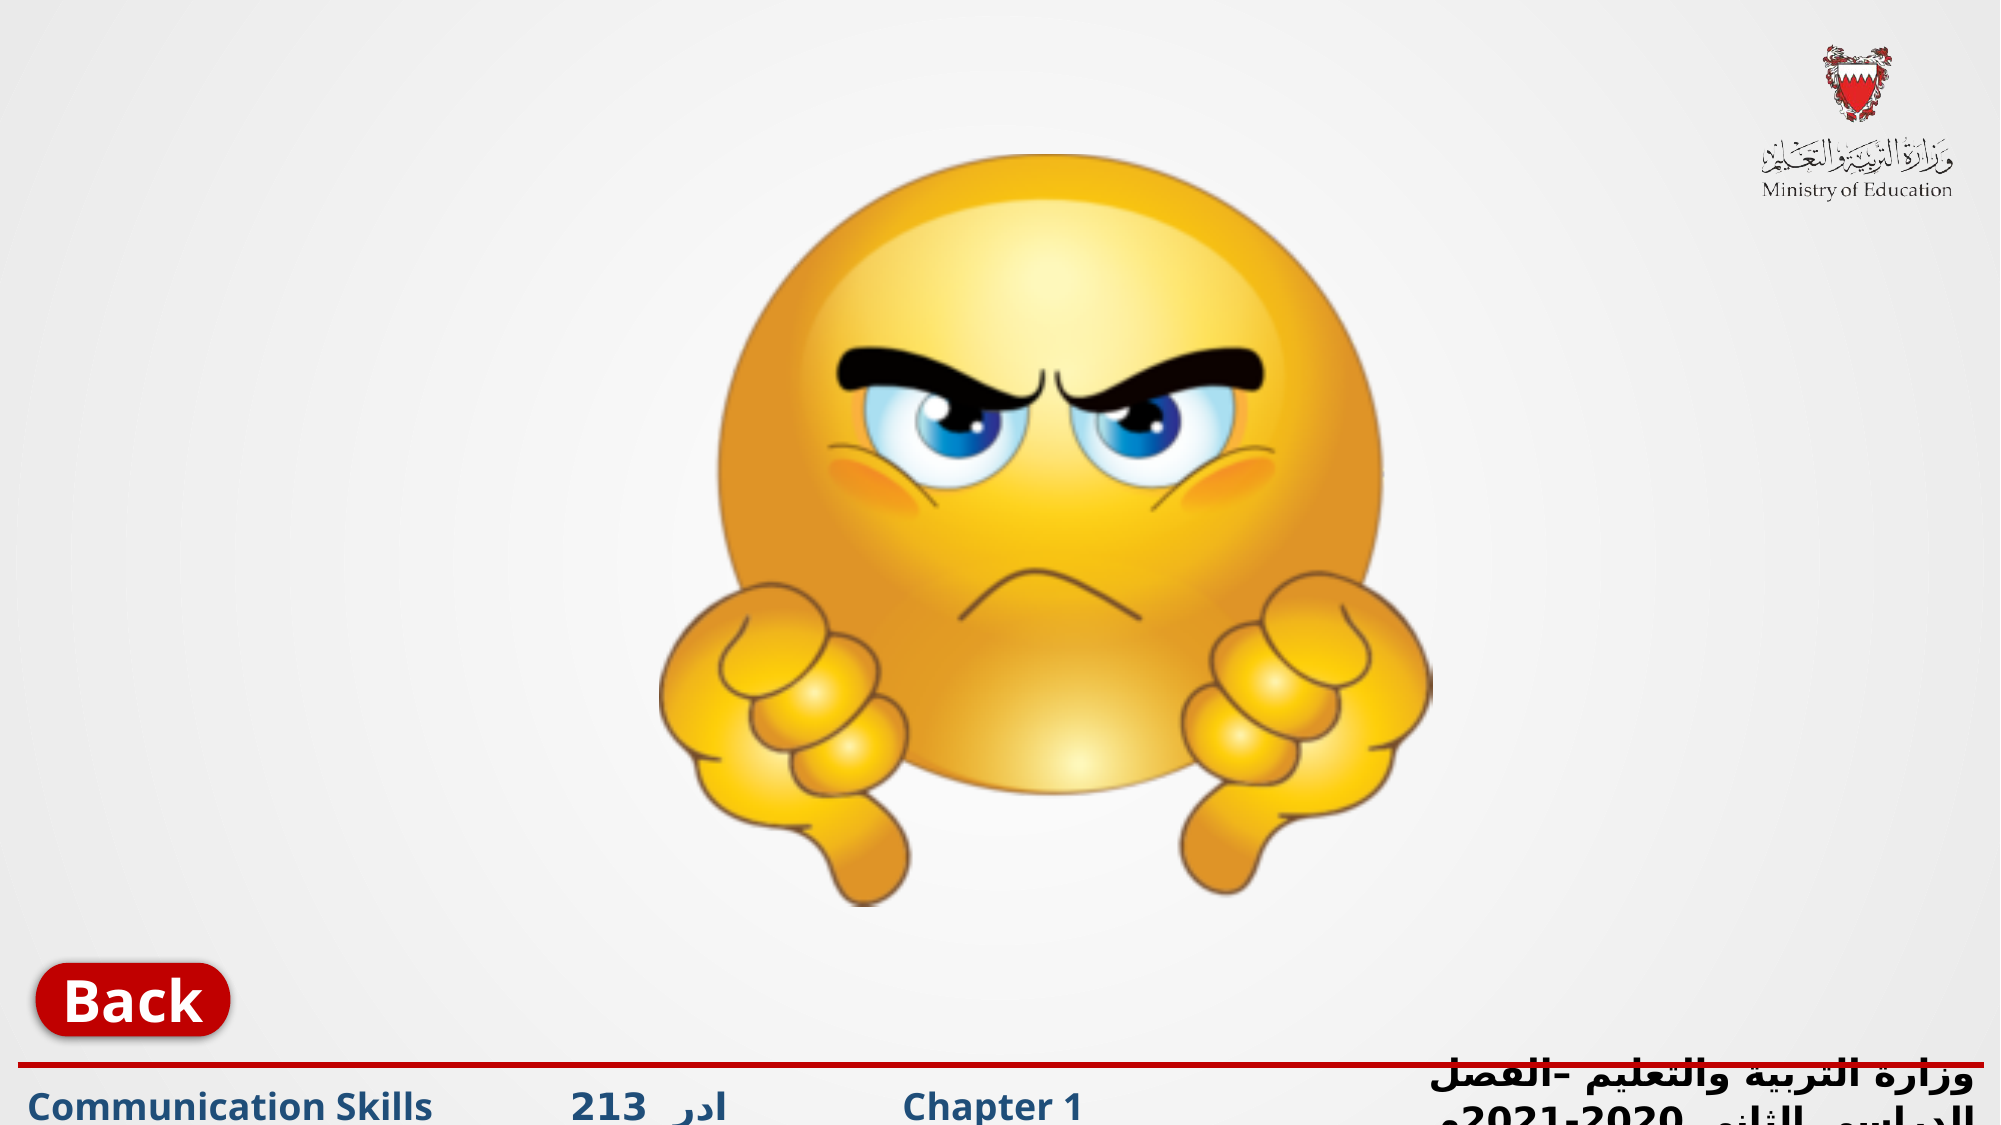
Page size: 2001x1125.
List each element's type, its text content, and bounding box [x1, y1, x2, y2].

text_box Communication Skills ادر 213 Chapter 1 Lesson 1.1: Communication Process [12, 1075, 1285, 1125]
text_box Back [35, 962, 231, 1037]
picture [659, 154, 1433, 907]
picture [1724, 21, 1995, 230]
text_box وزارة التربية والتعليم –الفصل الدراسي الثاني 2020-2021م [1285, 1063, 1991, 1125]
